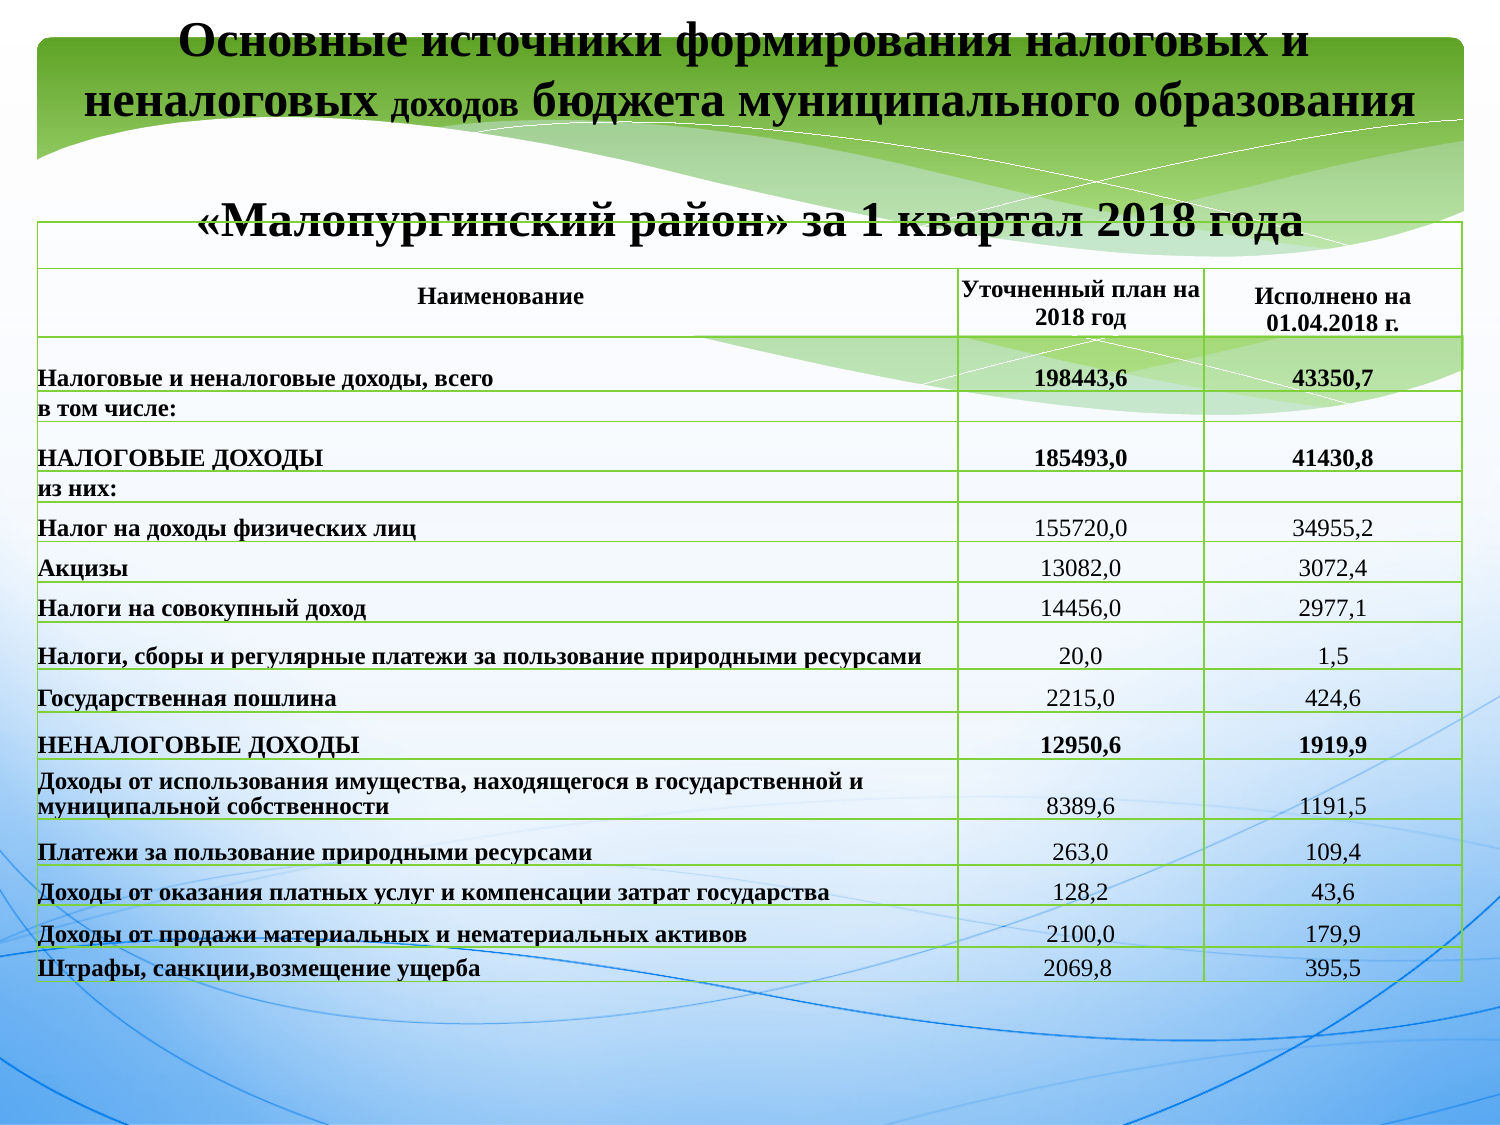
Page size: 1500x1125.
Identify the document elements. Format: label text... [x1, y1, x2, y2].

table_cell Государственная пошлина [38, 670, 957, 711]
table_cell [959, 392, 1203, 421]
table_cell Платежи за пользование природными ресурсами [38, 820, 957, 864]
table_cell 34955,2 [1205, 503, 1461, 541]
table_cell 43,6 [1205, 866, 1461, 904]
table_cell [1205, 392, 1461, 421]
table_cell 13082,0 [959, 542, 1203, 581]
table_cell 8389,6 [959, 760, 1203, 818]
table_cell 1,5 [1205, 623, 1461, 668]
table_cell 41430,8 [1205, 422, 1461, 470]
table_cell из них: [38, 472, 957, 501]
table_cell 2215,0 [959, 670, 1203, 711]
table_cell 185493,0 [959, 422, 1203, 470]
table_cell Акцизы [38, 542, 957, 581]
table_cell Налог на доходы физических лиц [38, 503, 957, 541]
table_cell в том числе: [38, 392, 957, 421]
table_cell Доходы от оказания платных услуг и компенсации затрат государства [38, 866, 957, 904]
table_cell Исполнено на 01.04.2018 г. [1205, 269, 1461, 336]
table_cell 2977,1 [1205, 583, 1461, 621]
table_cell 12950,6 [959, 713, 1203, 758]
table_cell 14456,0 [959, 583, 1203, 621]
table_cell 20,0 [959, 623, 1203, 668]
table_cell Налоговые и неналоговые доходы, всего [38, 338, 957, 390]
table_cell НАЛОГОВЫЕ ДОХОДЫ [38, 422, 957, 470]
table_header [38, 223, 1461, 268]
table_cell 109,4 [1205, 820, 1461, 864]
table_cell 43350,7 [1205, 338, 1461, 390]
table_cell Налоги на совокупный доход [38, 583, 957, 621]
table_cell 424,6 [1205, 670, 1461, 711]
table_cell Наименование [38, 269, 957, 336]
table_cell Штрафы, санкции,возмещение ущерба [38, 948, 957, 981]
table_cell 179,9 [1205, 906, 1461, 946]
table_cell Доходы от продажи материальных и нематериальных активов [38, 906, 957, 946]
table_cell Доходы от использования имущества, находящегося в государственной и муниципальной собственности [38, 760, 957, 818]
table_cell 198443,6 [959, 338, 1203, 390]
table_cell 3072,4 [1205, 542, 1461, 581]
table_cell [1205, 472, 1461, 501]
table_cell Налоги, сборы и регулярные платежи за пользование природными ресурсами [38, 623, 957, 668]
table_cell 128,2 [959, 866, 1203, 904]
table_cell [959, 472, 1203, 501]
title Основные источники формирования налоговых и неналоговых доходов бюджета муниципального образования «Малопургинский район» за 1 квартал 2018 года [62, 62, 1438, 221]
table_cell НЕНАЛОГОВЫЕ ДОХОДЫ [38, 713, 957, 758]
table_cell 395,5 [1205, 948, 1461, 981]
table_cell 1919,9 [1205, 713, 1461, 758]
table_cell Уточненный план на 2018 год [959, 269, 1203, 336]
table_cell 2100,0 [959, 906, 1203, 946]
table_cell 1191,5 [1205, 760, 1461, 818]
table_cell 155720,0 [959, 503, 1203, 541]
table_cell 2069,8 [959, 948, 1203, 981]
table_cell 263,0 [959, 820, 1203, 864]
